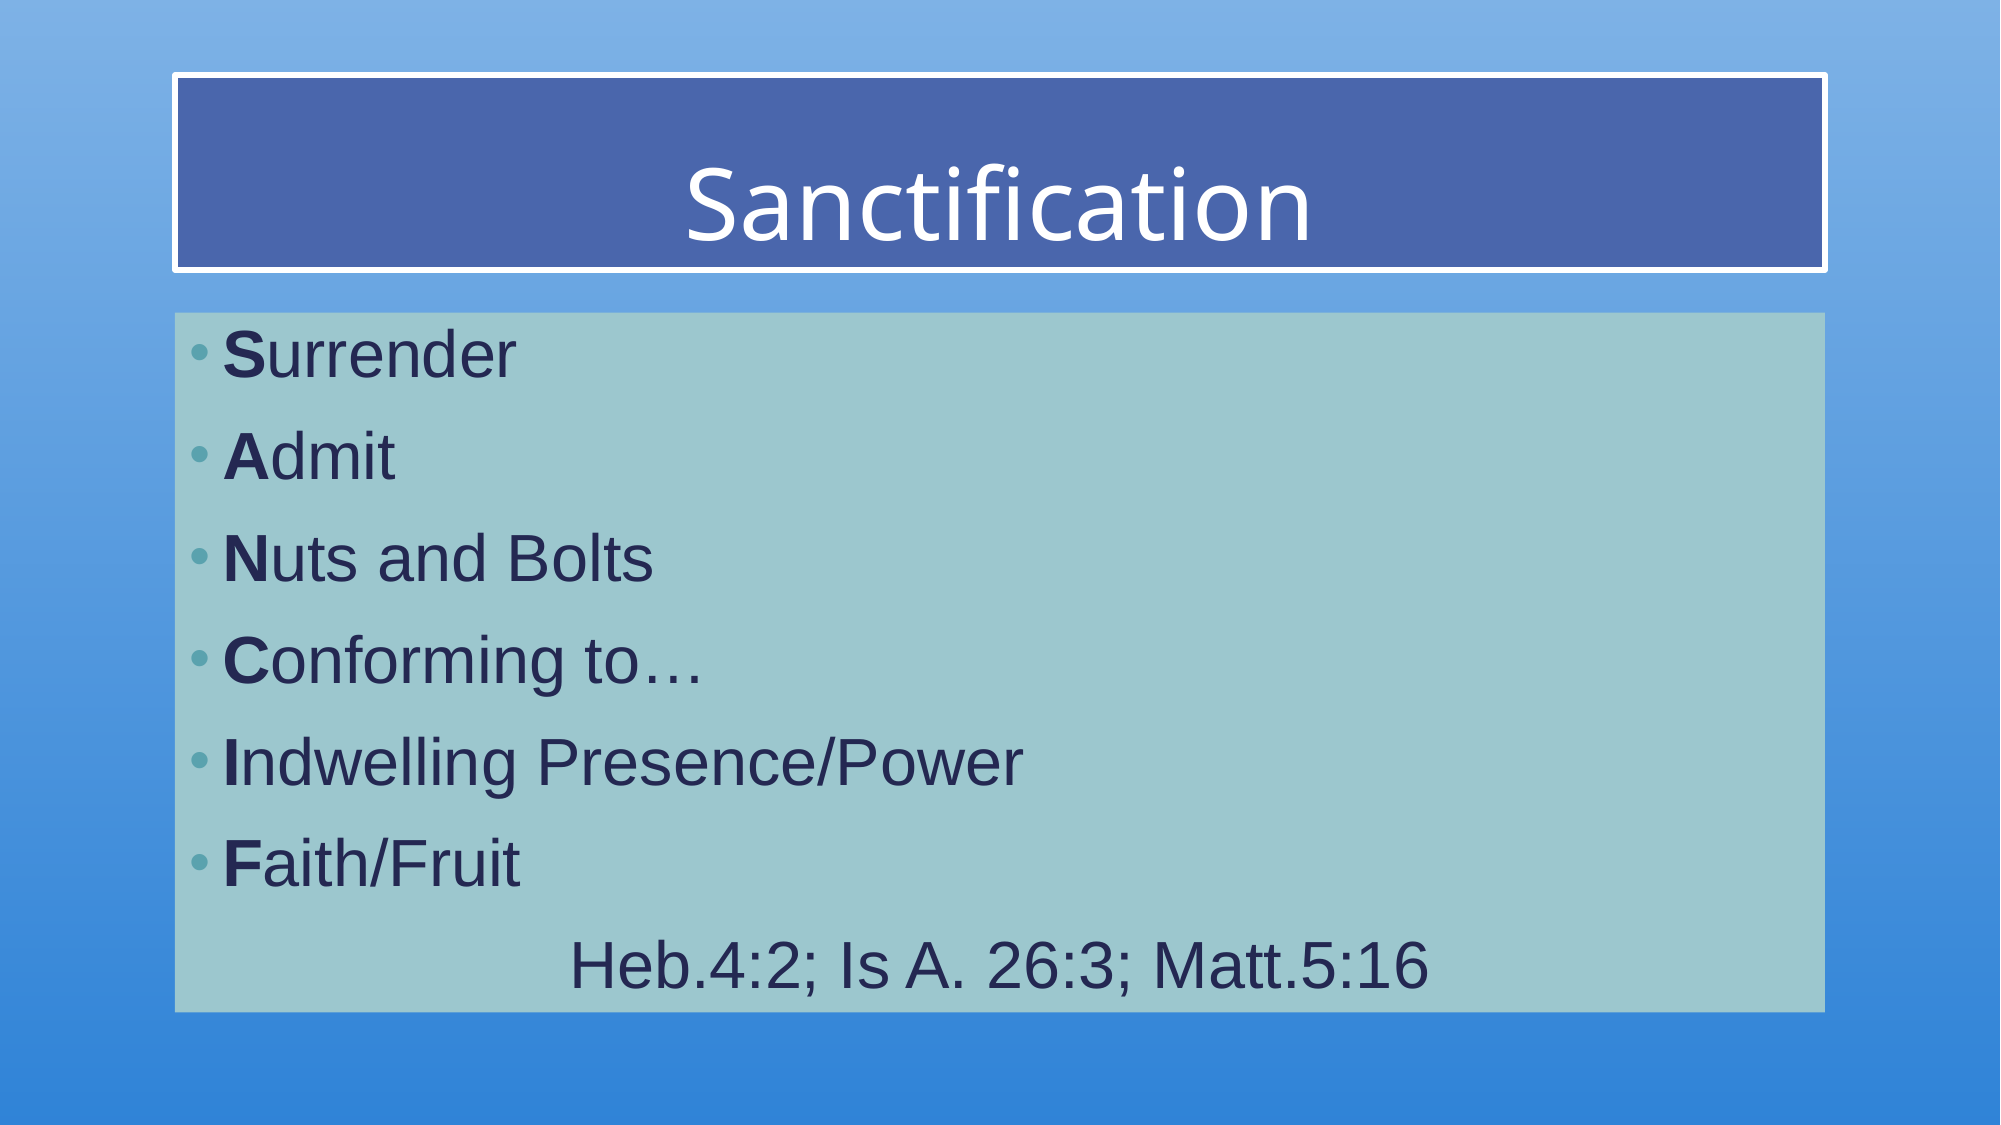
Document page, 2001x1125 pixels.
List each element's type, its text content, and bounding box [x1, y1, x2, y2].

title Sanctification [172, 72, 1828, 273]
list Surrender Admit Nuts and Bolts Conforming to… Indwelling Presence/Power Faith/Fruit Heb.4:2; Is A. 26:3; Matt.5:16 [174, 312, 1825, 1013]
